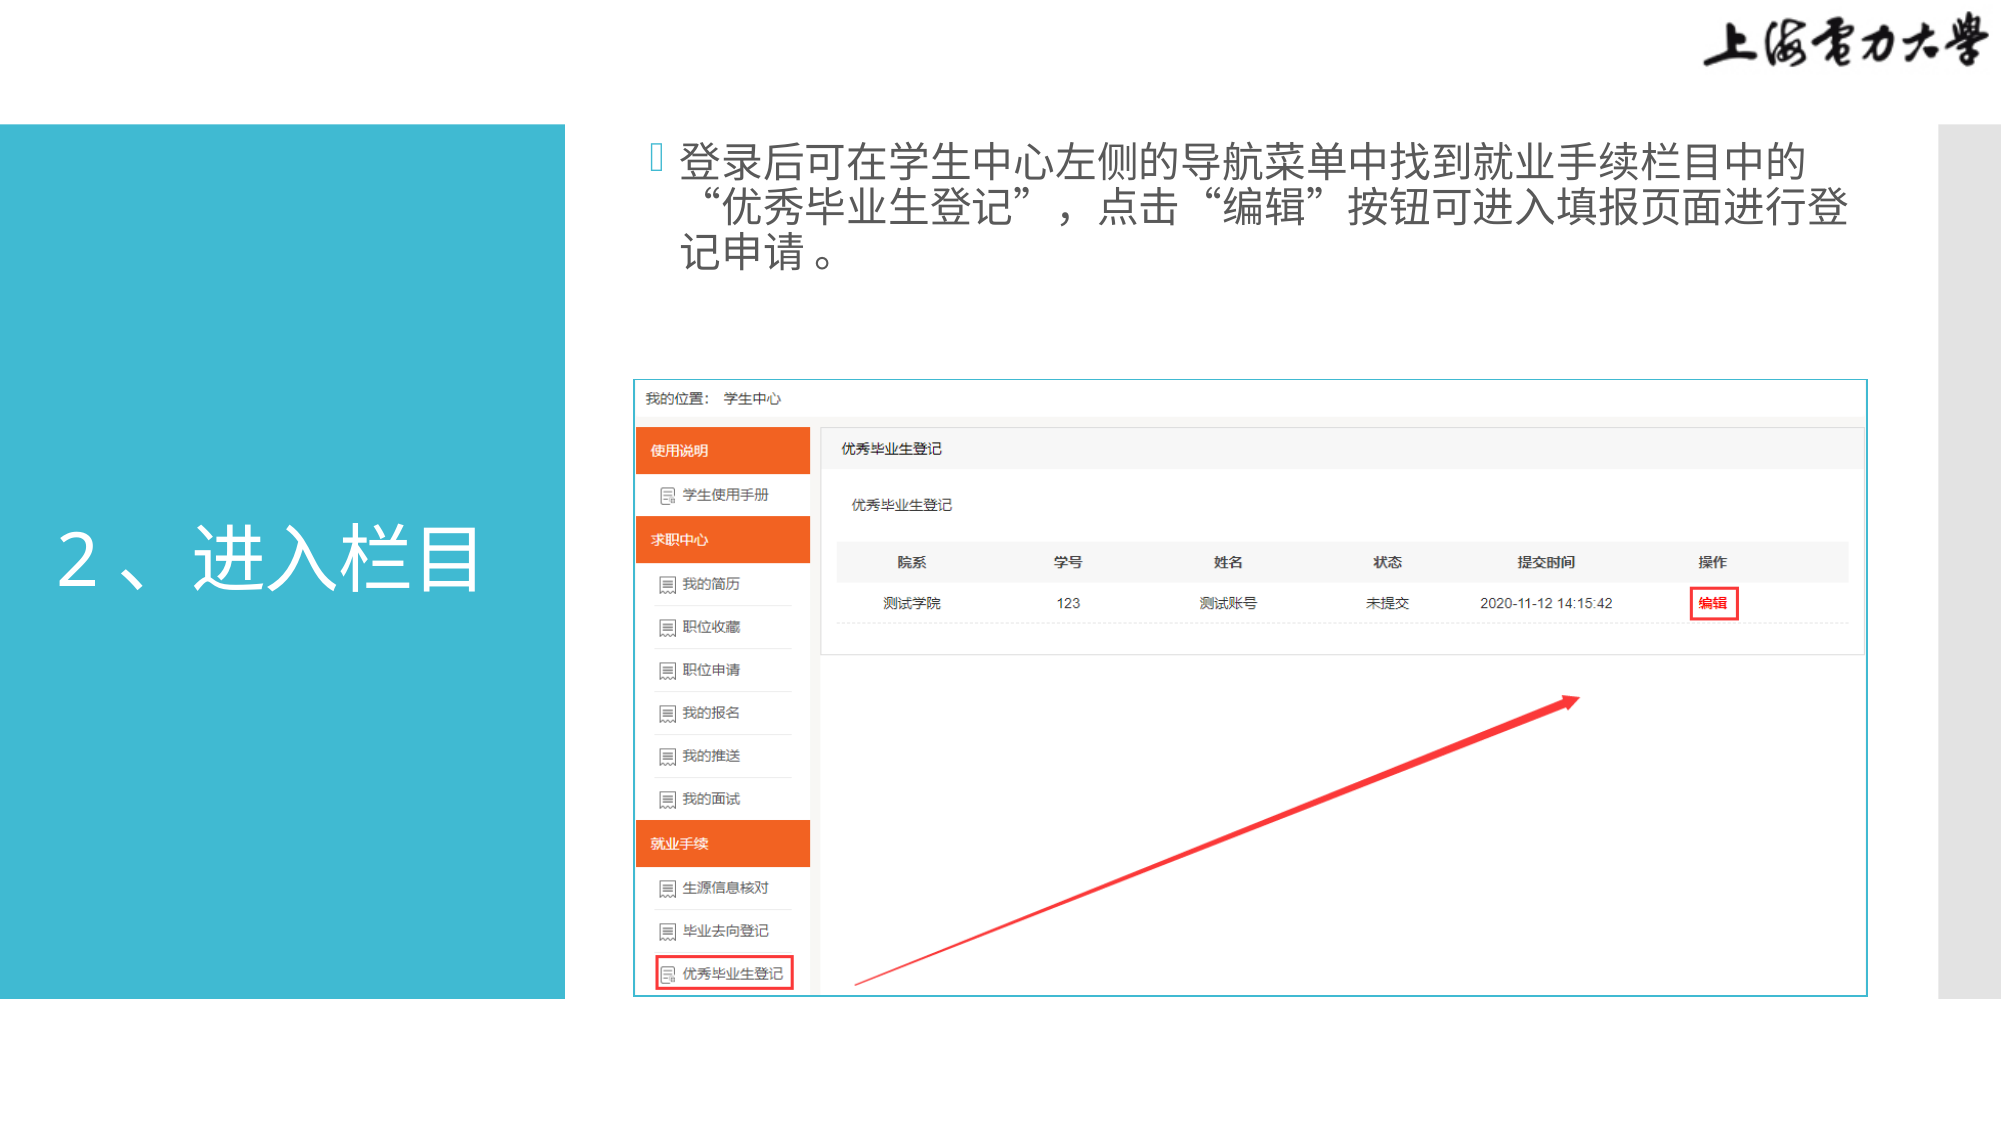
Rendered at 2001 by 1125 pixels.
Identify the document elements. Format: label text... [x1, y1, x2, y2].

title 2、进入栏目 [41, 184, 525, 939]
picture [1698, 0, 2000, 76]
list 登录后可在学生中心左侧的导航菜单中找到就业手续栏目中的“优秀毕业生登记”，点击“编辑”按钮可进入填报页面进行登记申请 。 [634, 127, 1867, 292]
picture [634, 380, 1867, 996]
